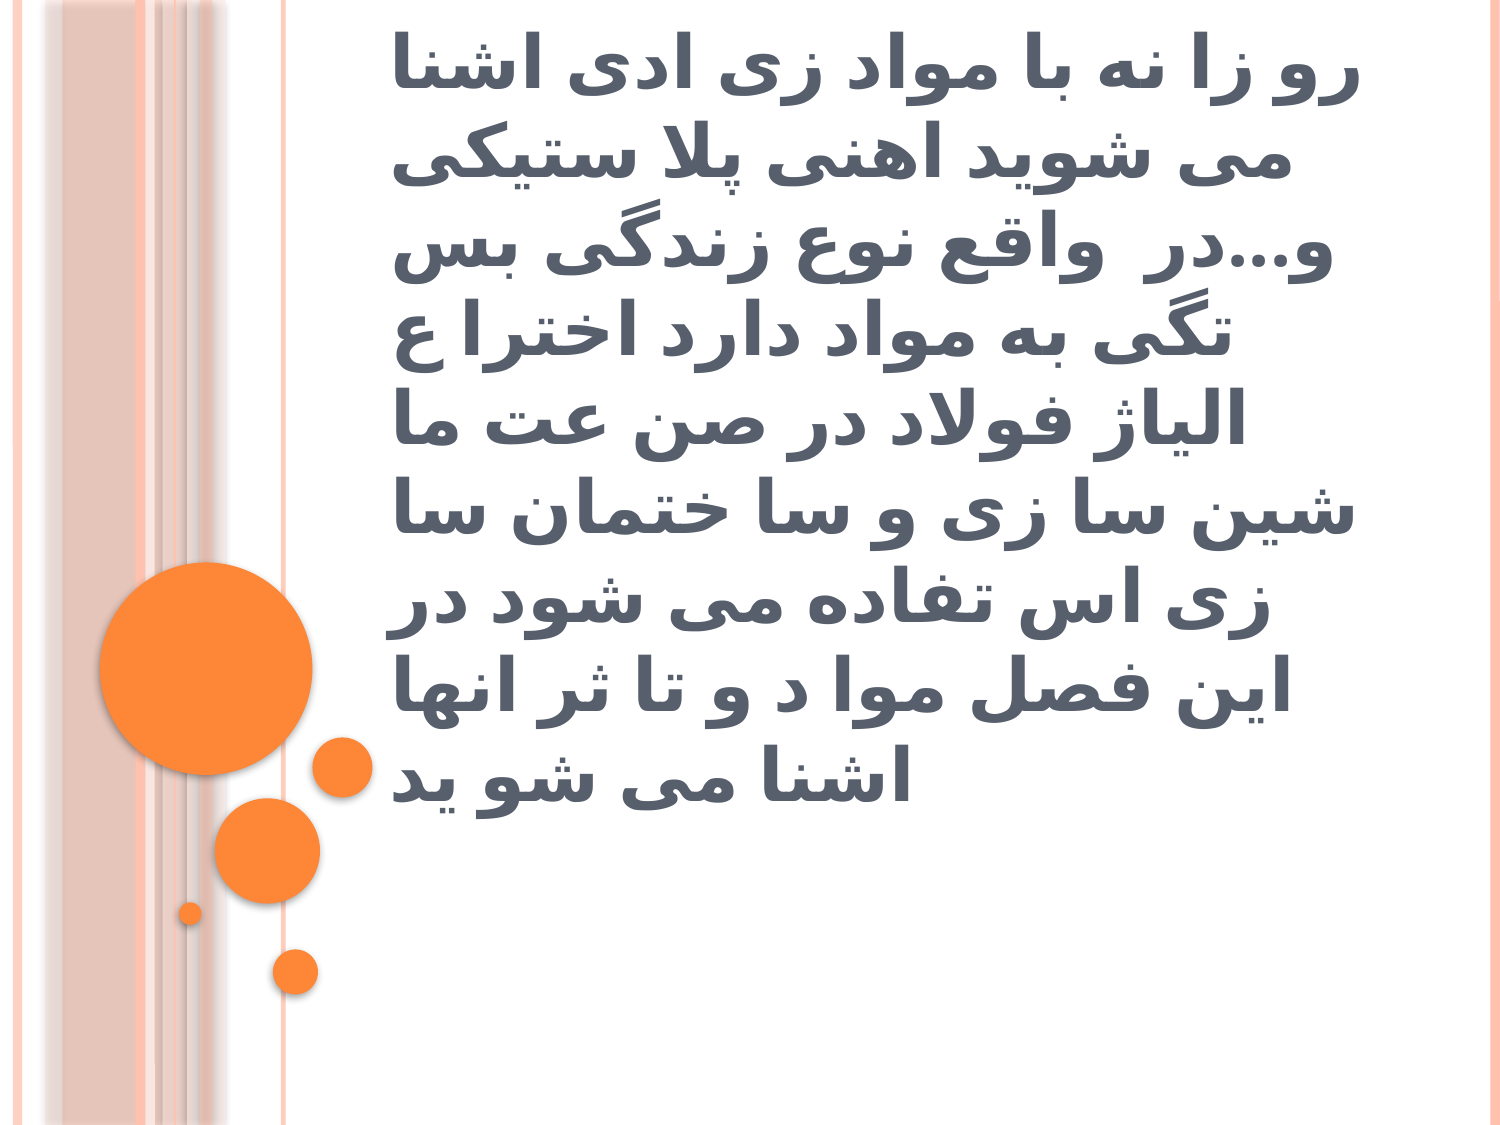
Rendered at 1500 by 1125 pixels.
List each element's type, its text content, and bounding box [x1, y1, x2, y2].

title رو زا نه با مواد زی ادی اشنا می شوید اهنی پلا ستیکی و...در واقع نوع زندگی بس تگی به مواد دارد اخترا ع الیاژ فولاد در صن عت ما شین سا زی و سا ختمان سا زی اس تفاده می شود در این فصل موا د و تا ثر انها اشنا می شو ید [375, 0, 1388, 824]
